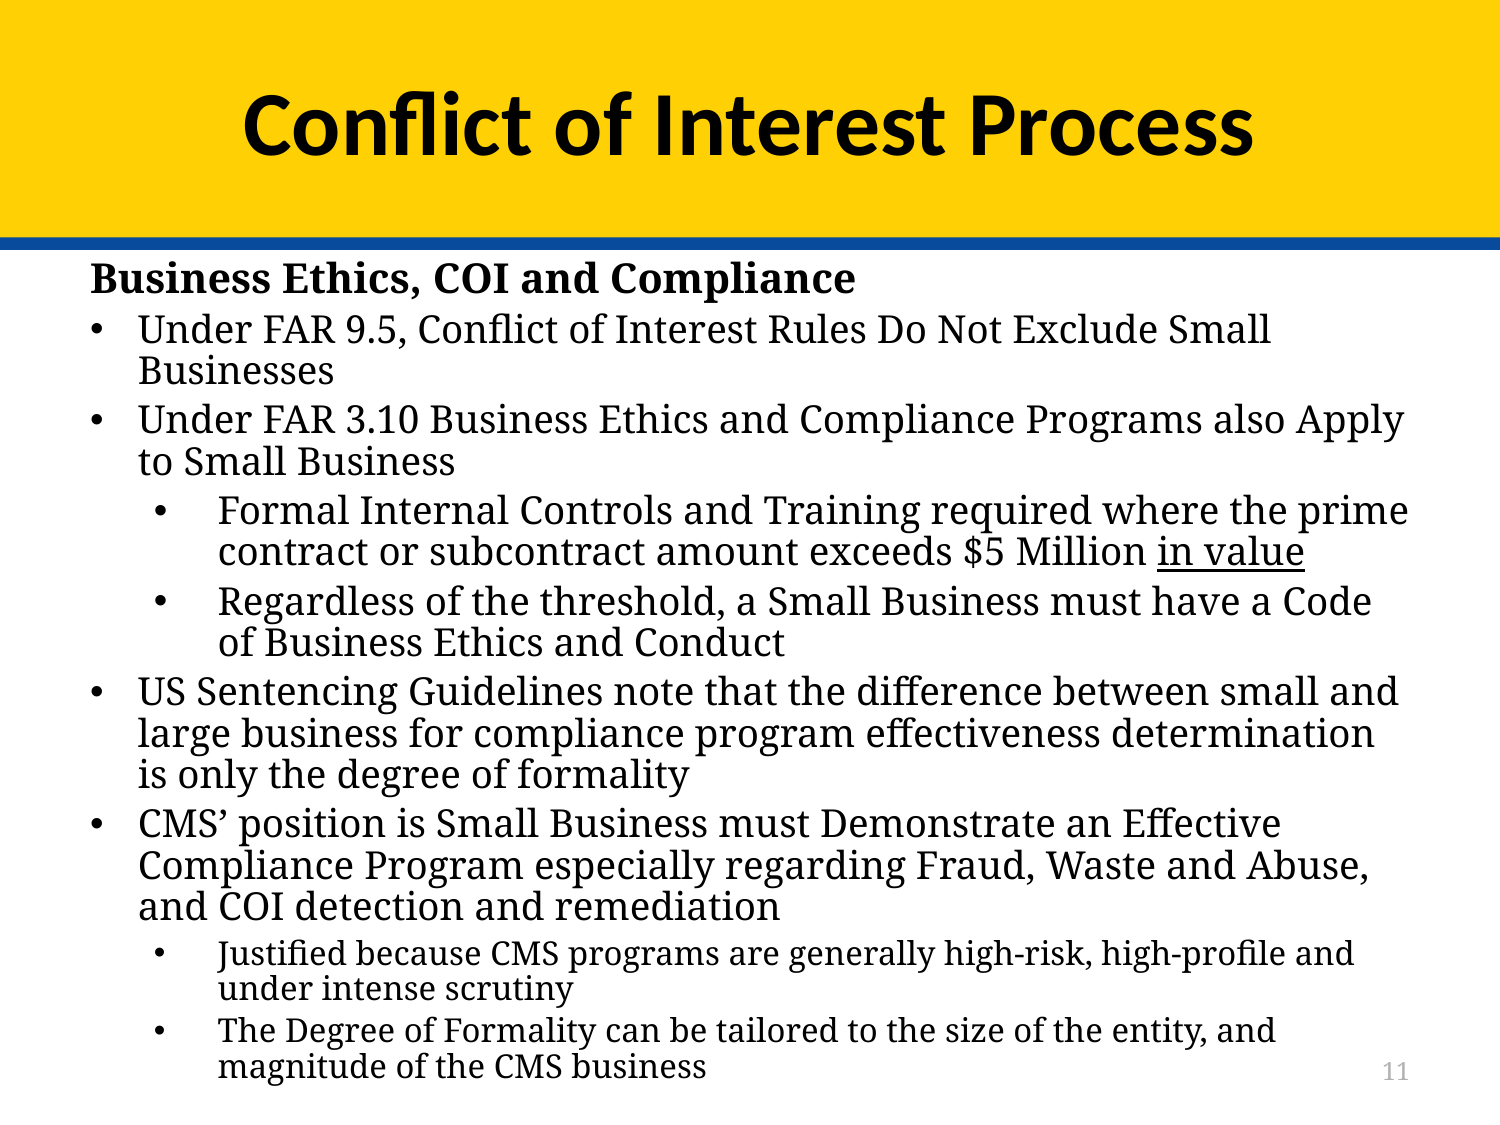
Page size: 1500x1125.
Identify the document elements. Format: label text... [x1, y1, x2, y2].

slide_number 11 [1074, 1042, 1425, 1103]
title Conflict of Interest Process [0, 0, 1500, 238]
list Business Ethics, COI and Compliance Under FAR 9.5, Conflict of Interest Rules Do Not Exclude Small Businesses Under FAR 3.10 Business Ethics and Compliance Programs also Apply to Small Business Formal Internal Controls and Training required where the prime contract or subcontract amount exceeds $5 Million in value Regardless of the threshold, a Small Business must have a Code of Business Ethics and Conduct US Sentencing Guidelines note that the difference between small and large business for compliance program effectiveness determination is only the degree of formality CMS’ position is Small Business must Demonstrate an Effective Compliance Program especially regarding Fraud, Waste and Abuse, and COI detection and remediation Justified because CMS programs are generally high-risk, high-profile and under intense scrutiny The Degree of Formality can be tailored to the size of the entity, and magnitude of the CMS business [75, 251, 1425, 1125]
